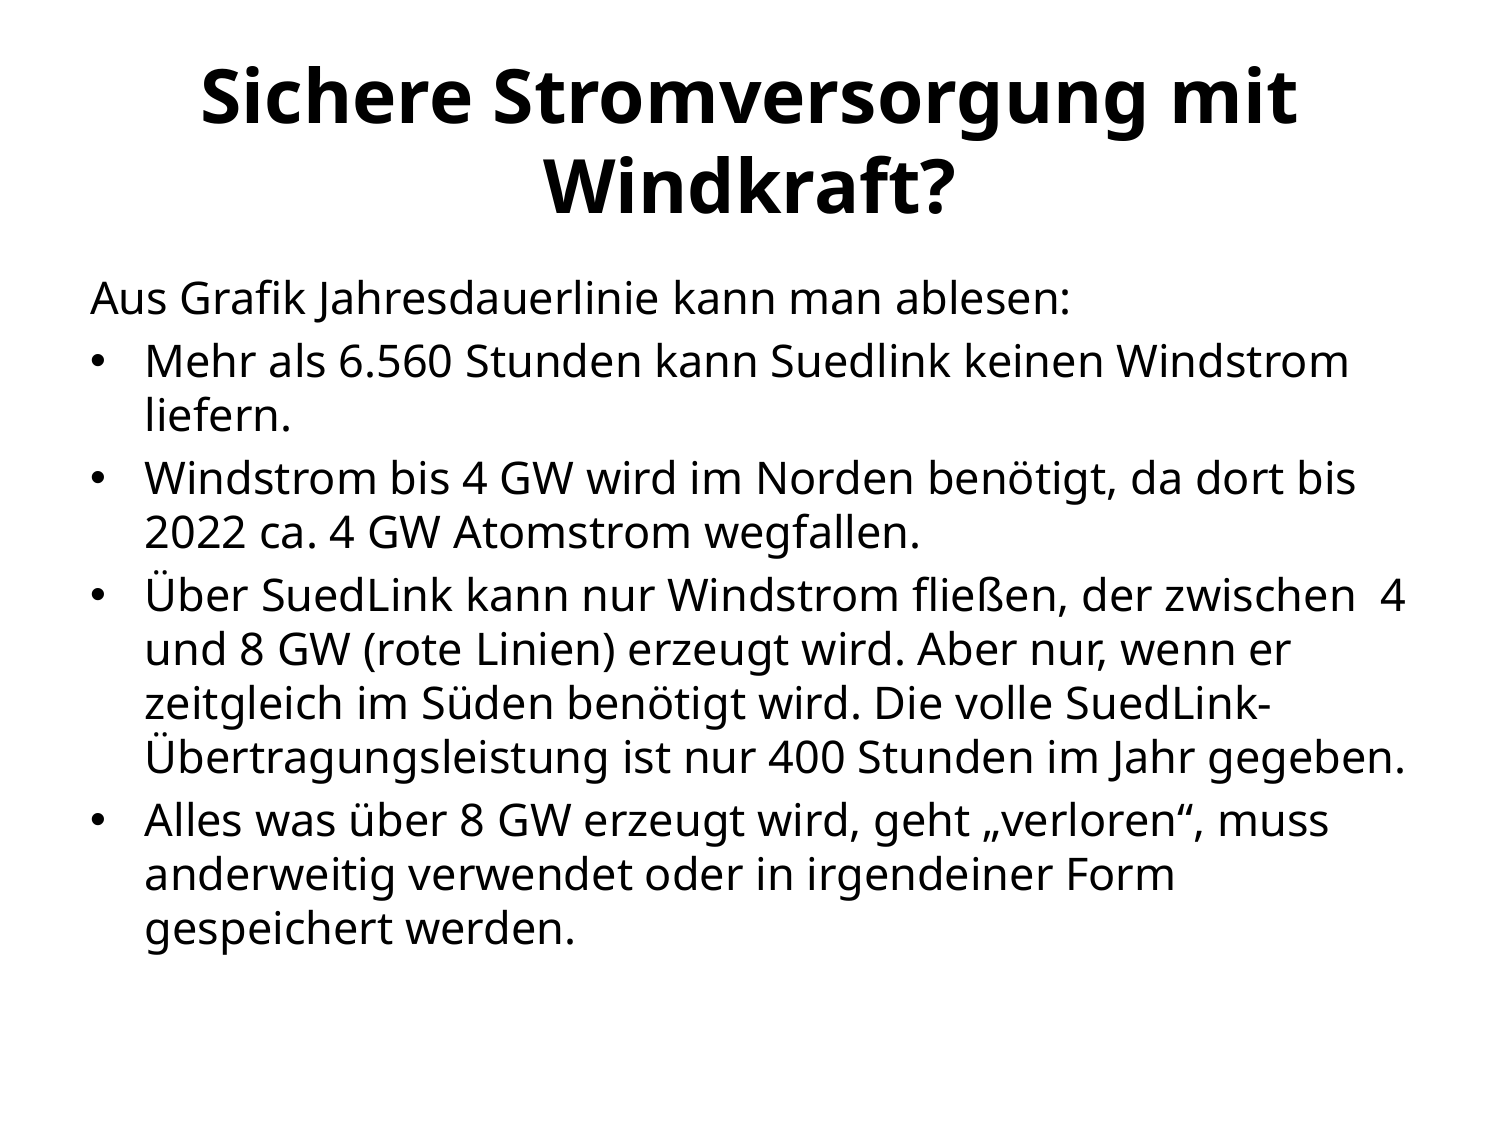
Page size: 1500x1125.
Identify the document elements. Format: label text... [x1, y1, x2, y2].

list Aus Grafik Jahresdauerlinie kann man ablesen: Mehr als 6.560 Stunden kann Suedlink keinen Windstrom liefern. Windstrom bis 4 GW wird im Norden benötigt, da dort bis 2022 ca. 4 GW Atomstrom wegfallen. Über SuedLink kann nur Windstrom fließen, der zwischen 4 und 8 GW (rote Linien) erzeugt wird. Aber nur, wenn er zeitgleich im Süden benötigt wird. Die volle SuedLink-Übertragungsleistung ist nur 400 Stunden im Jahr gegeben. Alles was über 8 GW erzeugt wird, geht „verloren“, muss anderweitig verwendet oder in irgendeiner Form gespeichert werden. [75, 262, 1425, 1005]
title Sichere Stromversorgung mit Windkraft? [75, 45, 1425, 233]
